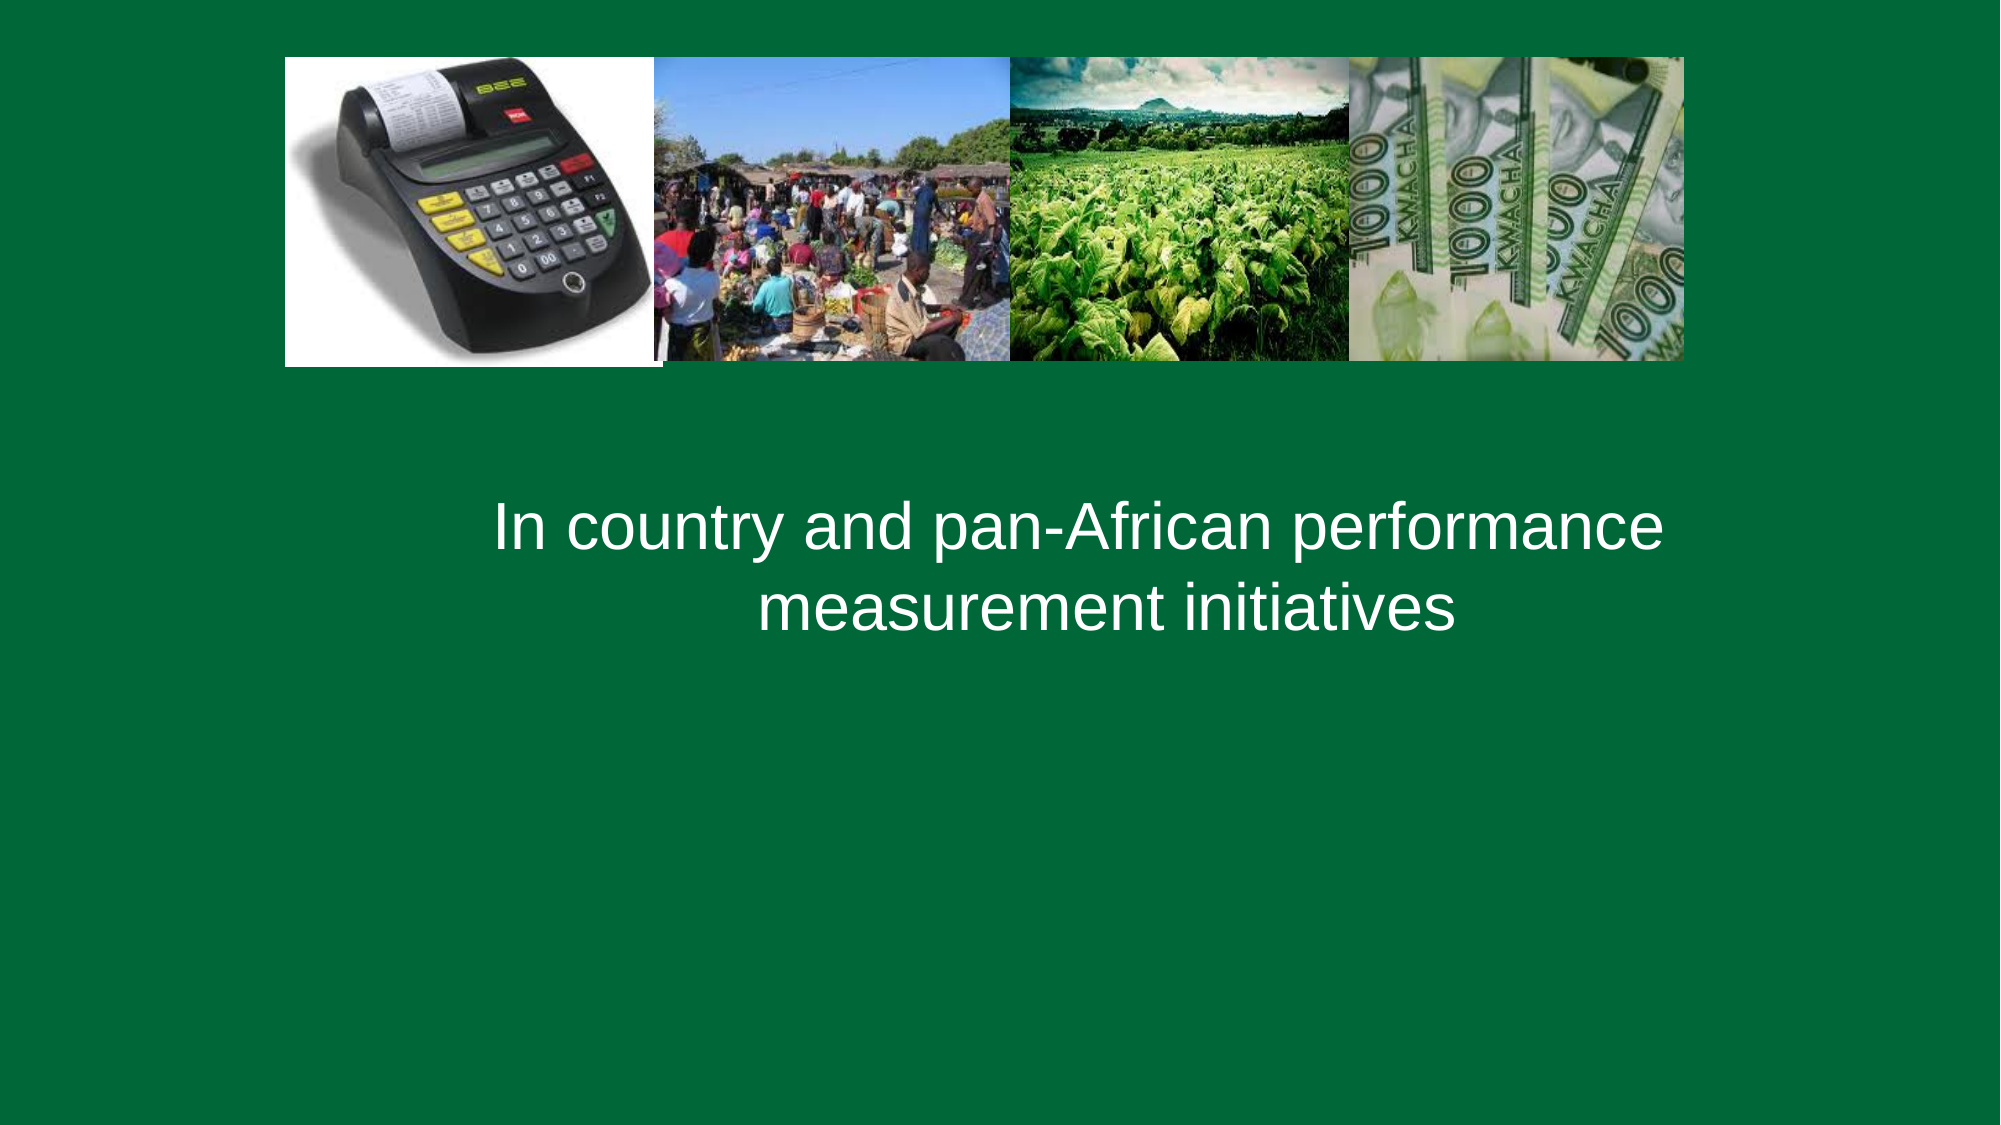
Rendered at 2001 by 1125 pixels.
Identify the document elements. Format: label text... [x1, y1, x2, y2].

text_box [285, 57, 1684, 367]
text_box In country and pan-African performance measurement initiatives [382, 476, 1777, 651]
